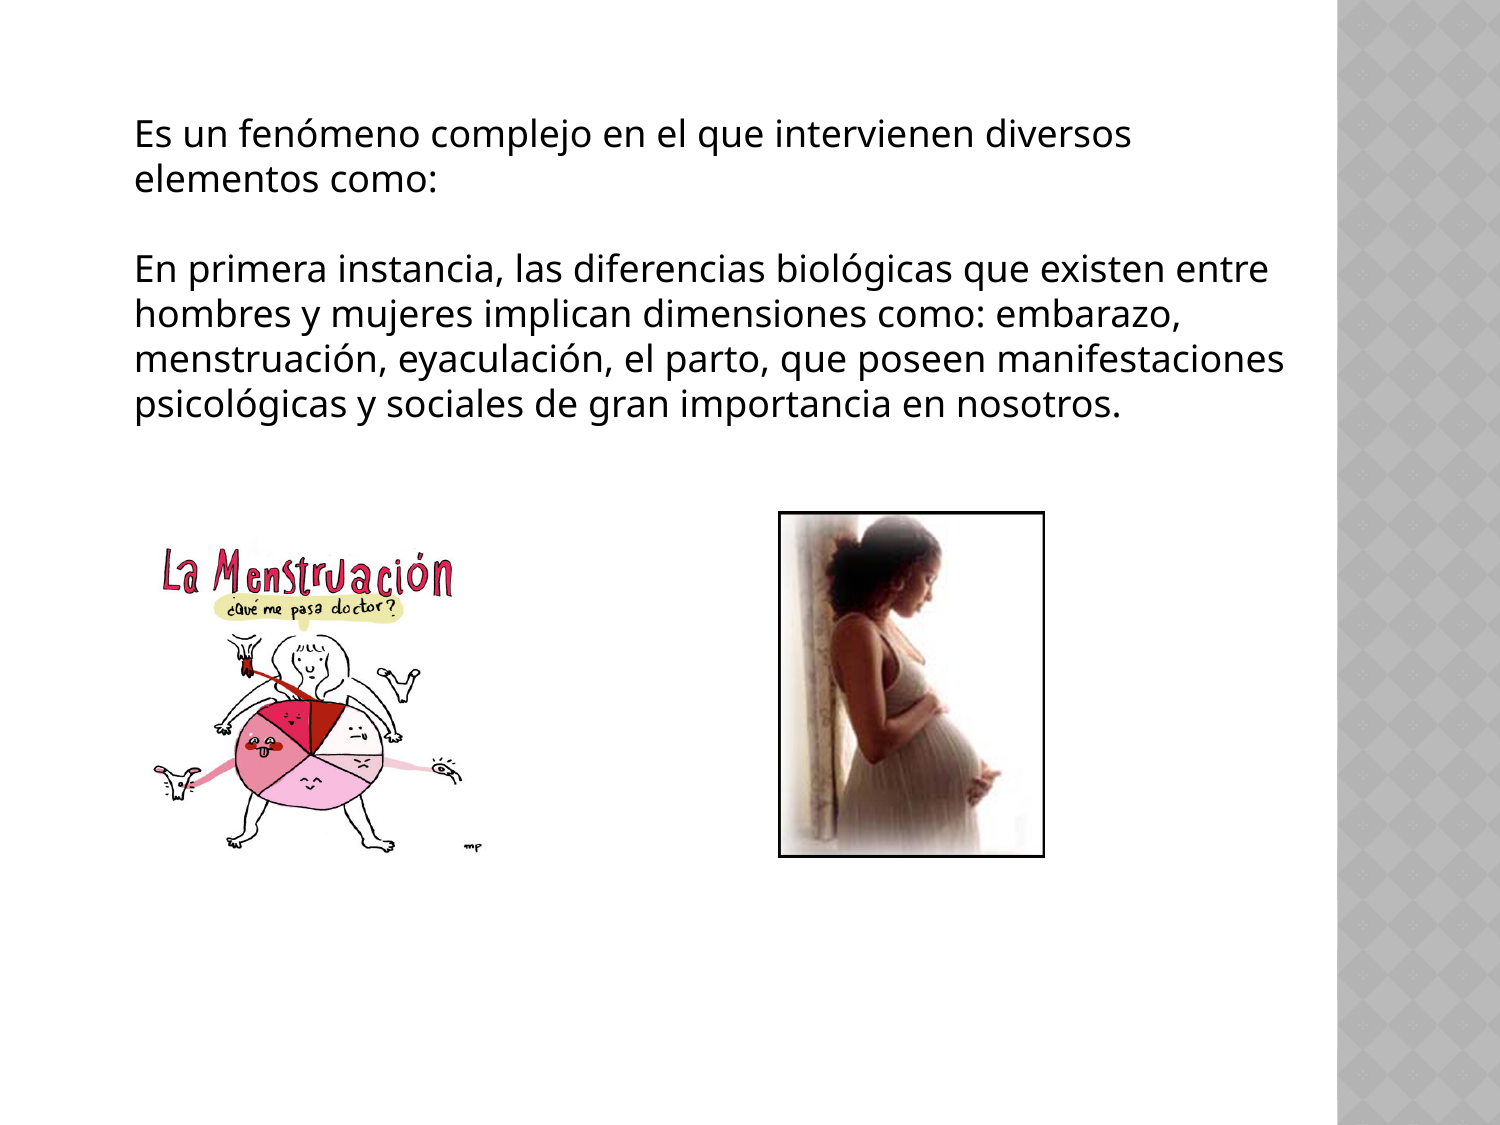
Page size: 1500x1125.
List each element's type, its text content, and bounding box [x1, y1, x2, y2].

text_box Es un fenómeno complejo en el que intervienen diversos elementos como: En primera instancia, las diferencias biológicas que existen entre hombres y mujeres implican dimensiones como: embarazo, menstruación, eyaculación, el parto, que poseen manifestaciones psicológicas y sociales de gran importancia en nosotros. [133, 107, 1313, 512]
picture [778, 511, 1045, 858]
picture [105, 531, 510, 858]
